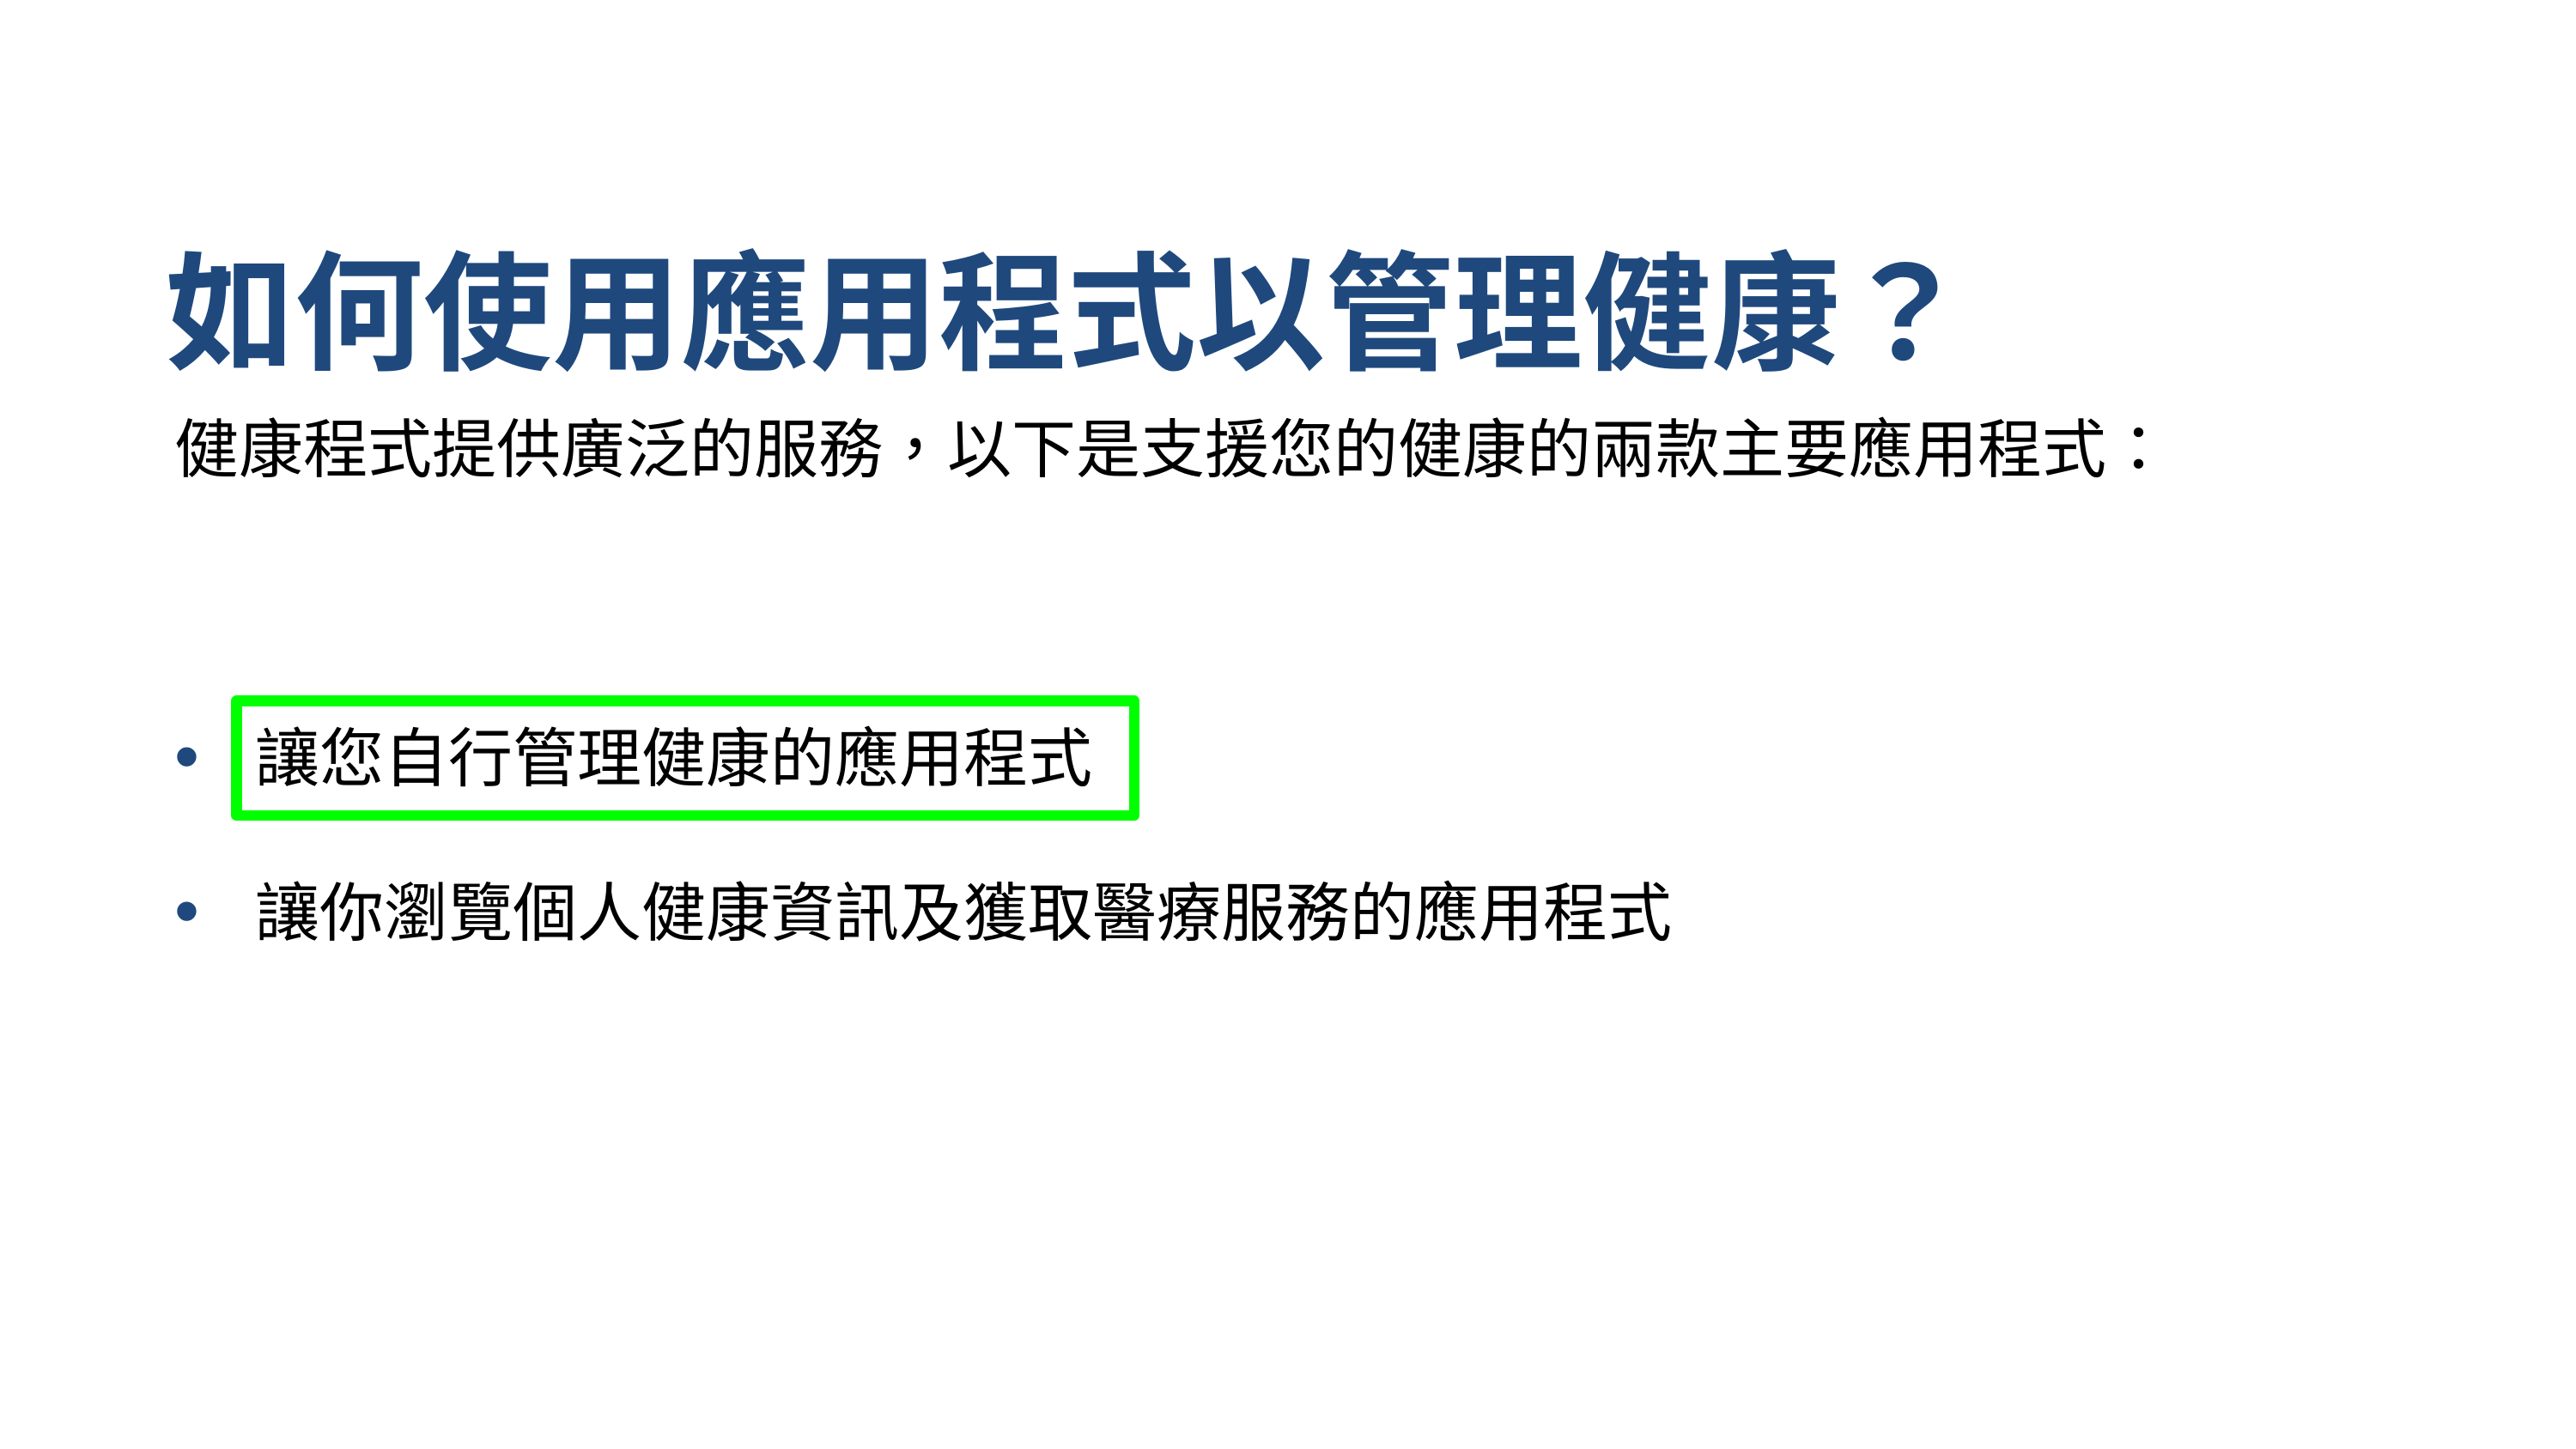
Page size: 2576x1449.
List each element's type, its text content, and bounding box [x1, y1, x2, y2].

text_box 如何使用應用程式以管理健康？ [166, 169, 2342, 300]
text_box [234, 700, 1136, 817]
text_box 健康程式提供廣泛的服務，以下是支援您的健康的兩款主要應用程式： 讓您自行管理健康的應用程式 讓你瀏覽個人健康資訊及獲取醫療服務的應用程式 [166, 408, 2415, 1282]
